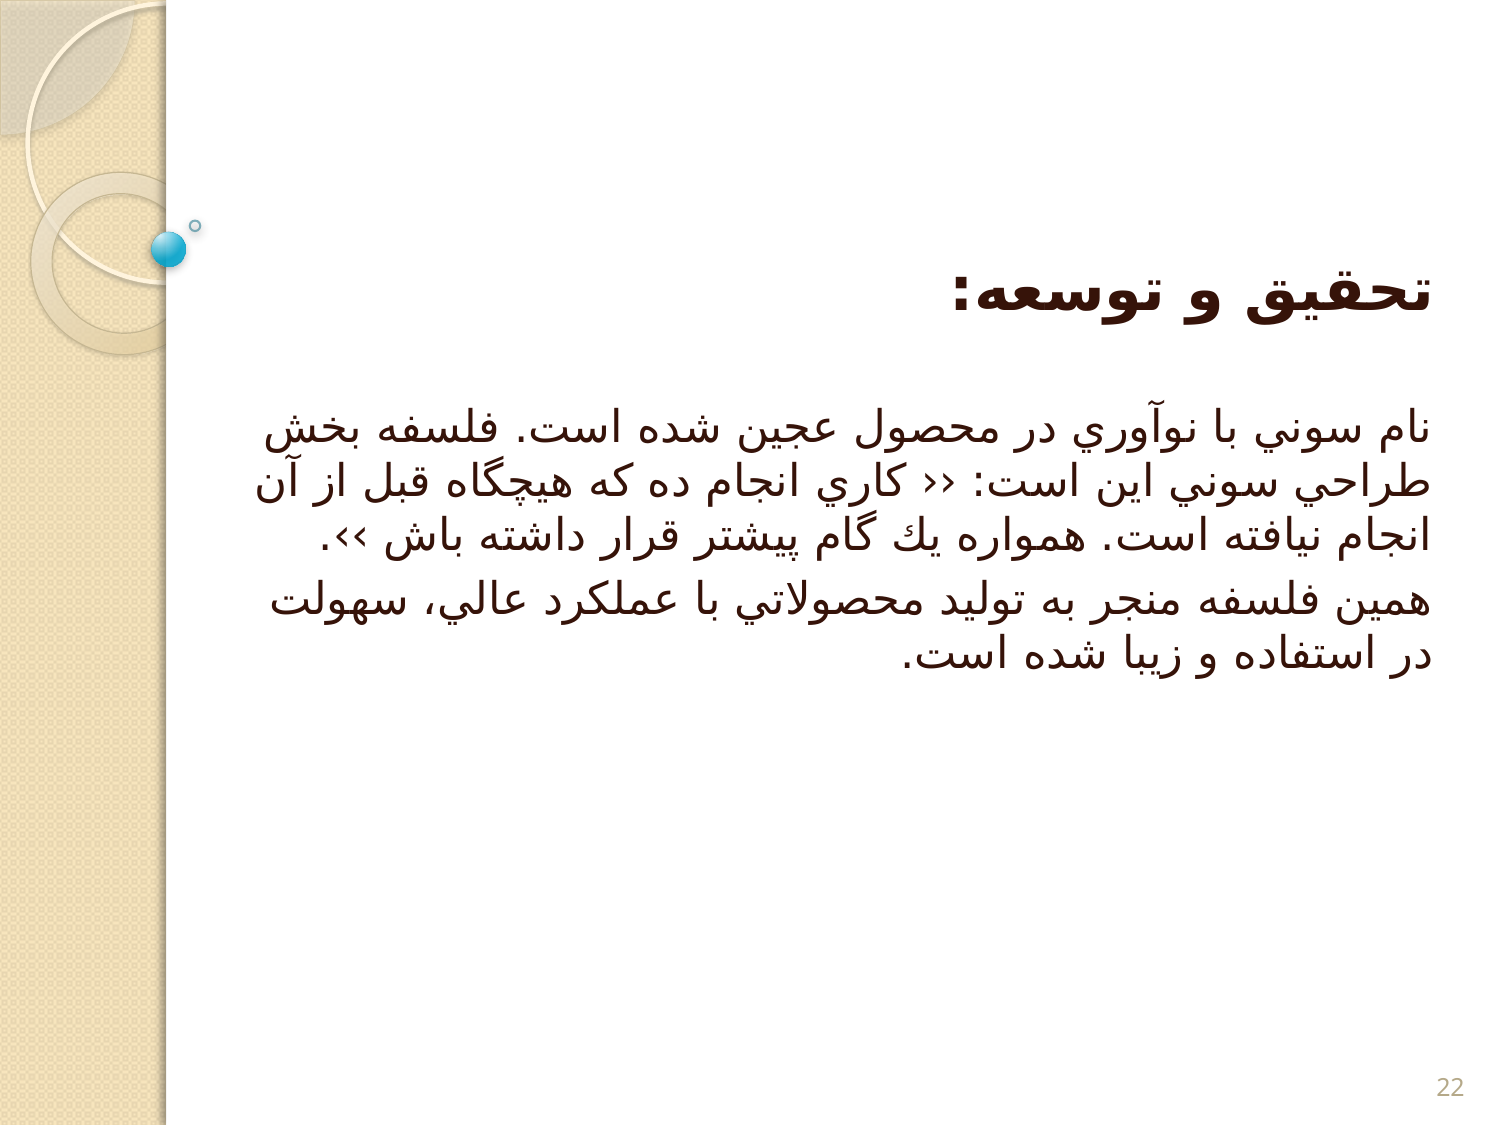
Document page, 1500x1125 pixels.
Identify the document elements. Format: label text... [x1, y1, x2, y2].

slide_number 22 [1413, 1034, 1488, 1113]
subtitle تحقيق و توسعه: نام سوني با نوآوري در محصول عجين شده است. فلسفه بخش طراحي سوني اين است: ‹‹ كاري انجام ده كه هيچگاه قبل از آن انجام نيافته است. همواره يك گام پيشتر قرار داشته باش ››. همين فلسفه منجر به توليد محصولاتي با عملكرد عالي، سهولت در استفاده و زيبا شده است. [237, 249, 1453, 725]
